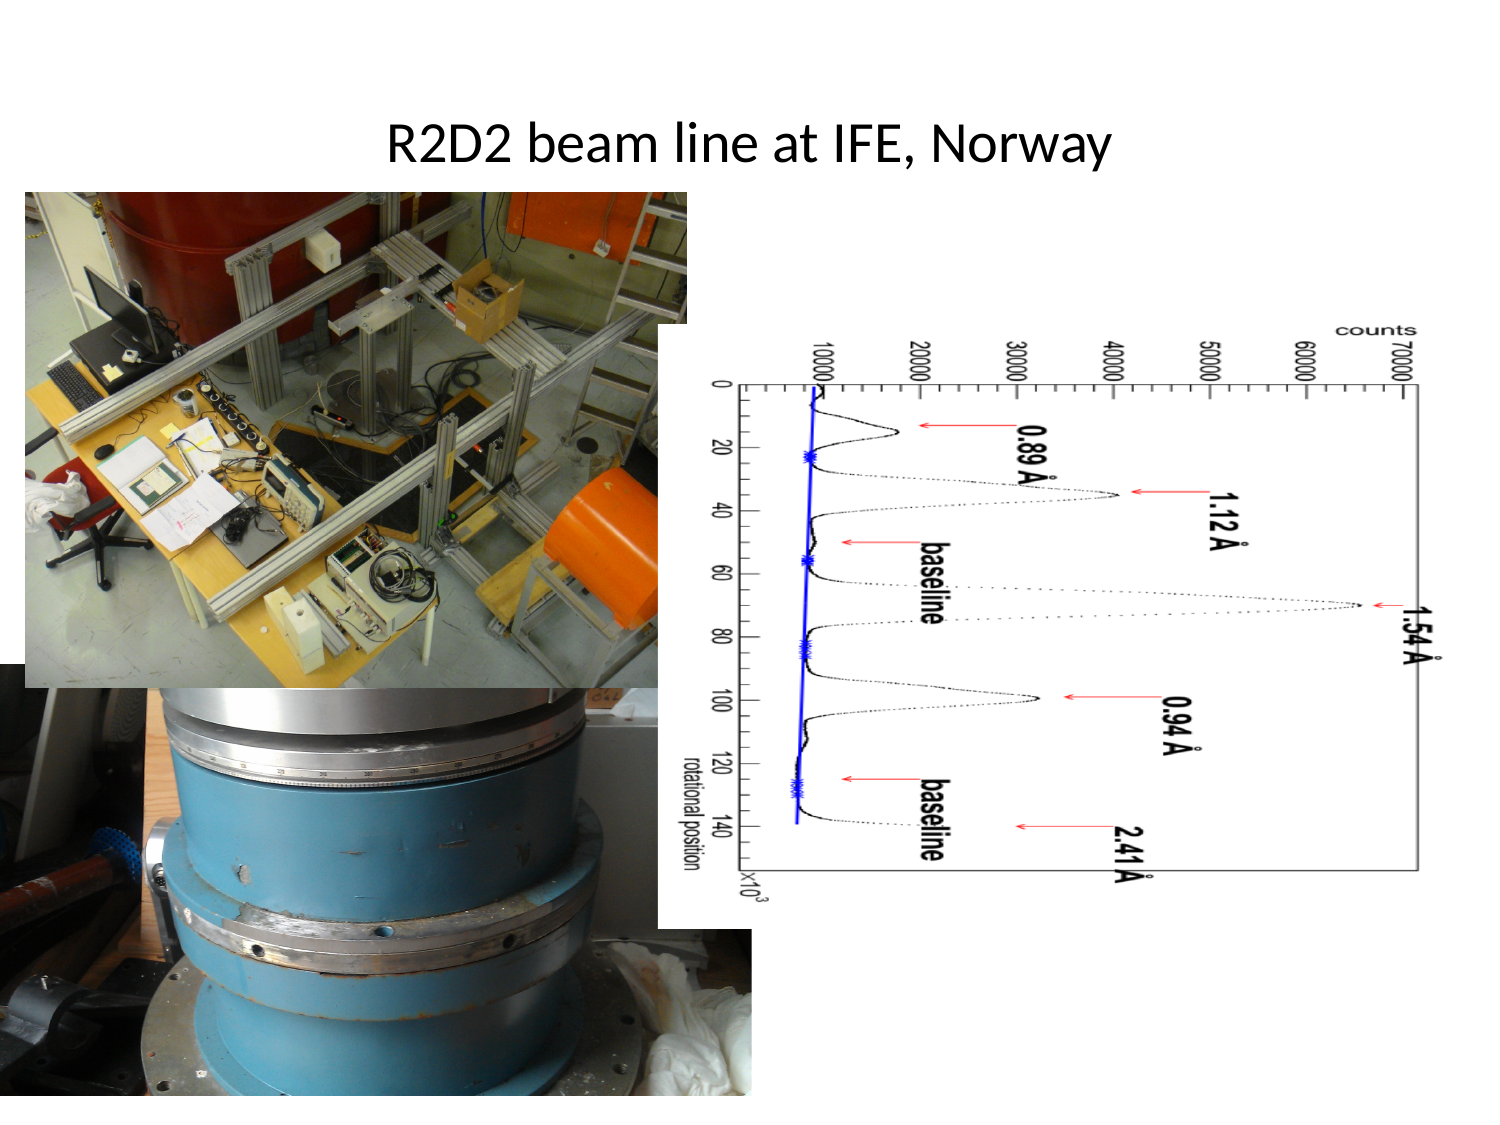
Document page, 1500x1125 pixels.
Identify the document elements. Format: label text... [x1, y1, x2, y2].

picture [25, 192, 687, 689]
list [0, 664, 752, 1096]
title R2D2 beam line at IFE, Norway [75, 45, 1425, 233]
picture [776, 204, 1382, 1048]
